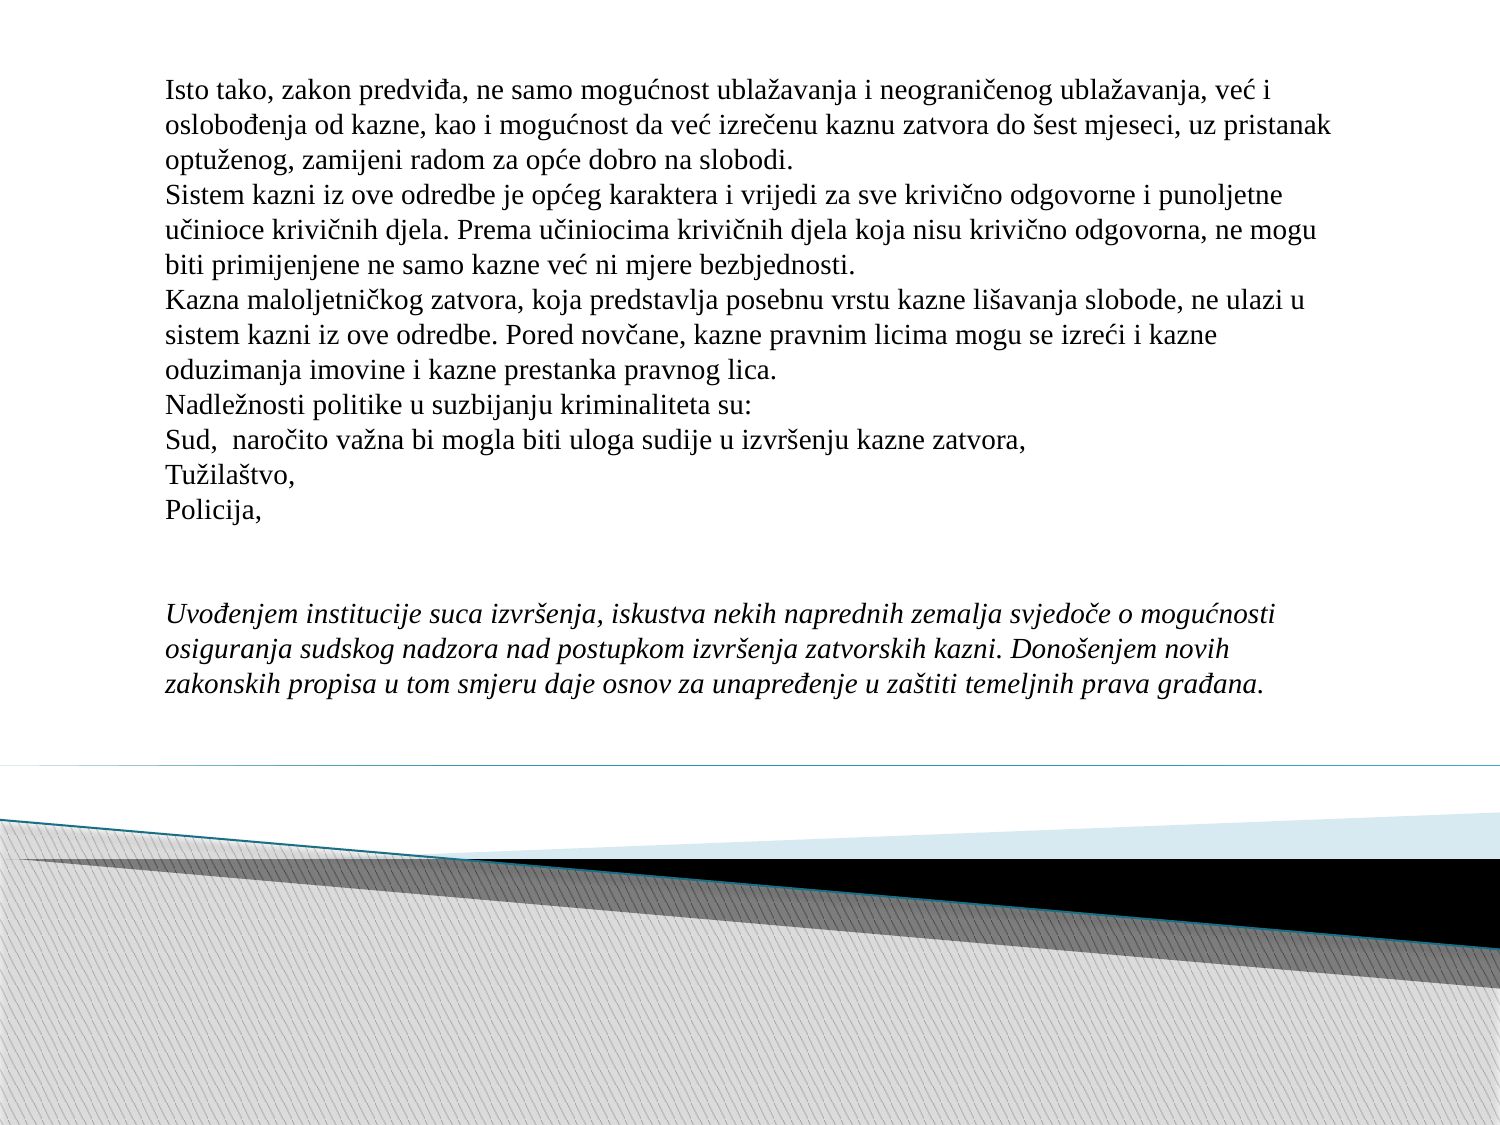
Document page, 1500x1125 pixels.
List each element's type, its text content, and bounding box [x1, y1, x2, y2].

picture [5, 859, 1500, 989]
text_box Isto tako, zakon predviđa, ne samo mogućnost ublažavanja i neograničenog ublažavanja, već i oslobođenja od kazne, kao i mogućnost da već izrečenu kaznu zatvora do šest mjeseci, uz pristanak optuženog, zamijeni radom za opće dobro na slobodi. Sistem kazni iz ove odredbe je općeg karaktera i vrijedi za sve krivično odgovorne i punoljetne učinioce krivičnih djela. Prema učiniocima krivičnih djela koja nisu krivično odgovorna, ne mogu biti primijenjene ne samo kazne već ni mjere bezbjednosti. Kazna maloljetničkog zatvora, koja predstavlja posebnu vrstu kazne lišavanja slobode, ne ulazi u sistem kazni iz ove odredbe. Pored novčane, kazne pravnim licima mogu se izreći i kazne oduzimanja imovine i kazne prestanka pravnog lica. Nadležnosti politike u suzbijanju kriminaliteta su: Sud, naročito važna bi mogla biti uloga sudije u izvršenju kazne zatvora, Tužilaštvo, Policija, Uvođenjem institucije suca izvršenja, iskustva nekih naprednih zemalja svjedoče o mogućnosti osiguranja sudskog nadzora nad postupkom izvršenja zatvorskih kazni. Donošenjem novih zakonskih propisa u tom smjeru daje osnov za unapređenje u zaštiti temeljnih prava građana. [149, 62, 1350, 700]
